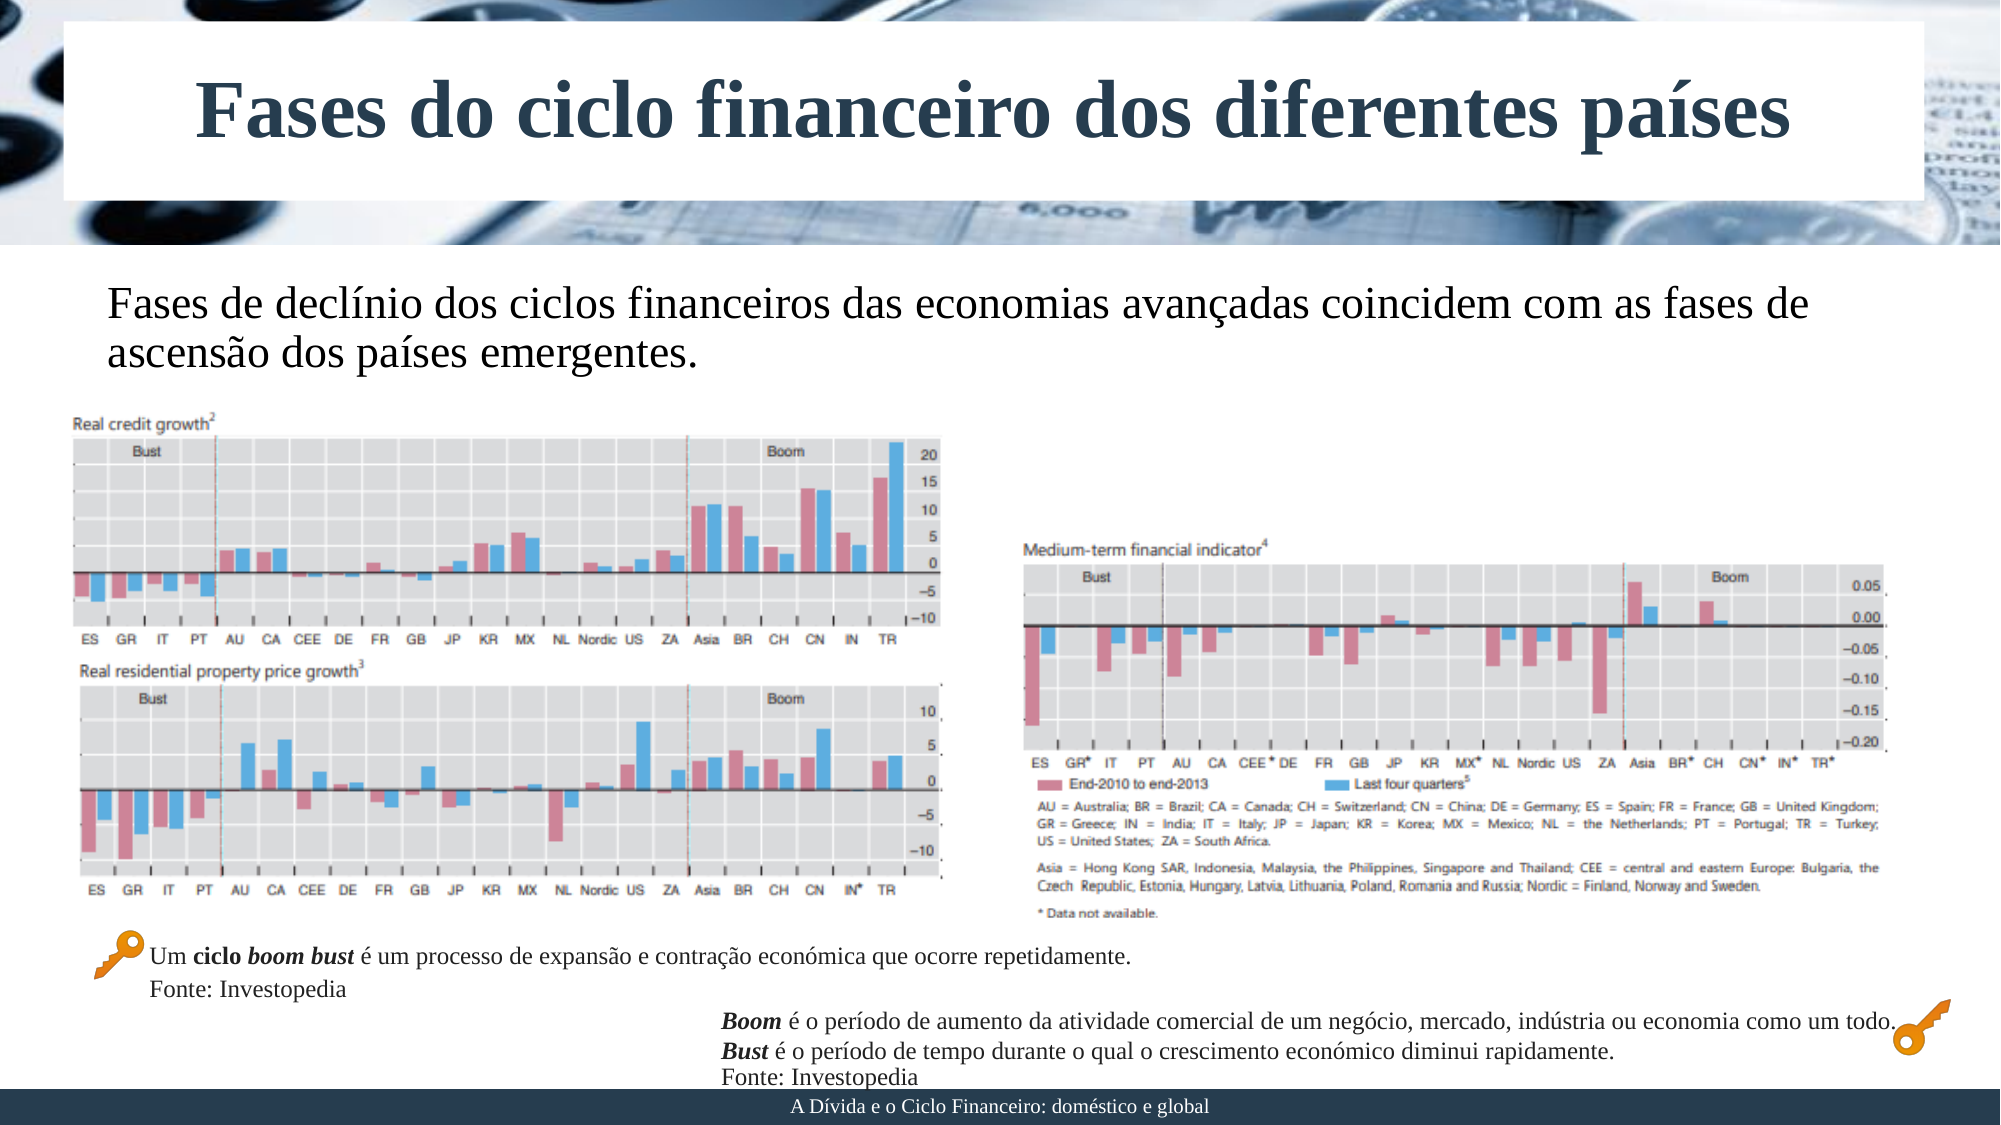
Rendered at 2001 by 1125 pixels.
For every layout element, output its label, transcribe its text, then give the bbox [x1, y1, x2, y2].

text_box Um ciclo boom bust é um processo de expansão e contração económica que ocorre repetidamente. [134, 924, 1160, 986]
picture [1891, 996, 1953, 1058]
text_box Fonte: Investopedia [706, 1045, 1044, 1099]
list Fases de declínio dos ciclos financeiros das economias avançadas coincidem com as fases de ascensão dos países emergentes. [92, 271, 1908, 430]
text_box Boom é o período de aumento da atividade comercial de um negócio, mercado, indústria ou economia como um todo. Bust é o período de tempo durante o qual o crescimento económico diminui rapidamente. [706, 989, 1919, 1065]
picture [63, 409, 962, 915]
picture [92, 928, 146, 982]
text_box Fonte: Investopedia [134, 957, 472, 1011]
picture [1003, 528, 1920, 929]
text_box A Dívida e o Ciclo Financeiro: doméstico e global [0, 1089, 2000, 1125]
picture [0, 0, 2000, 245]
